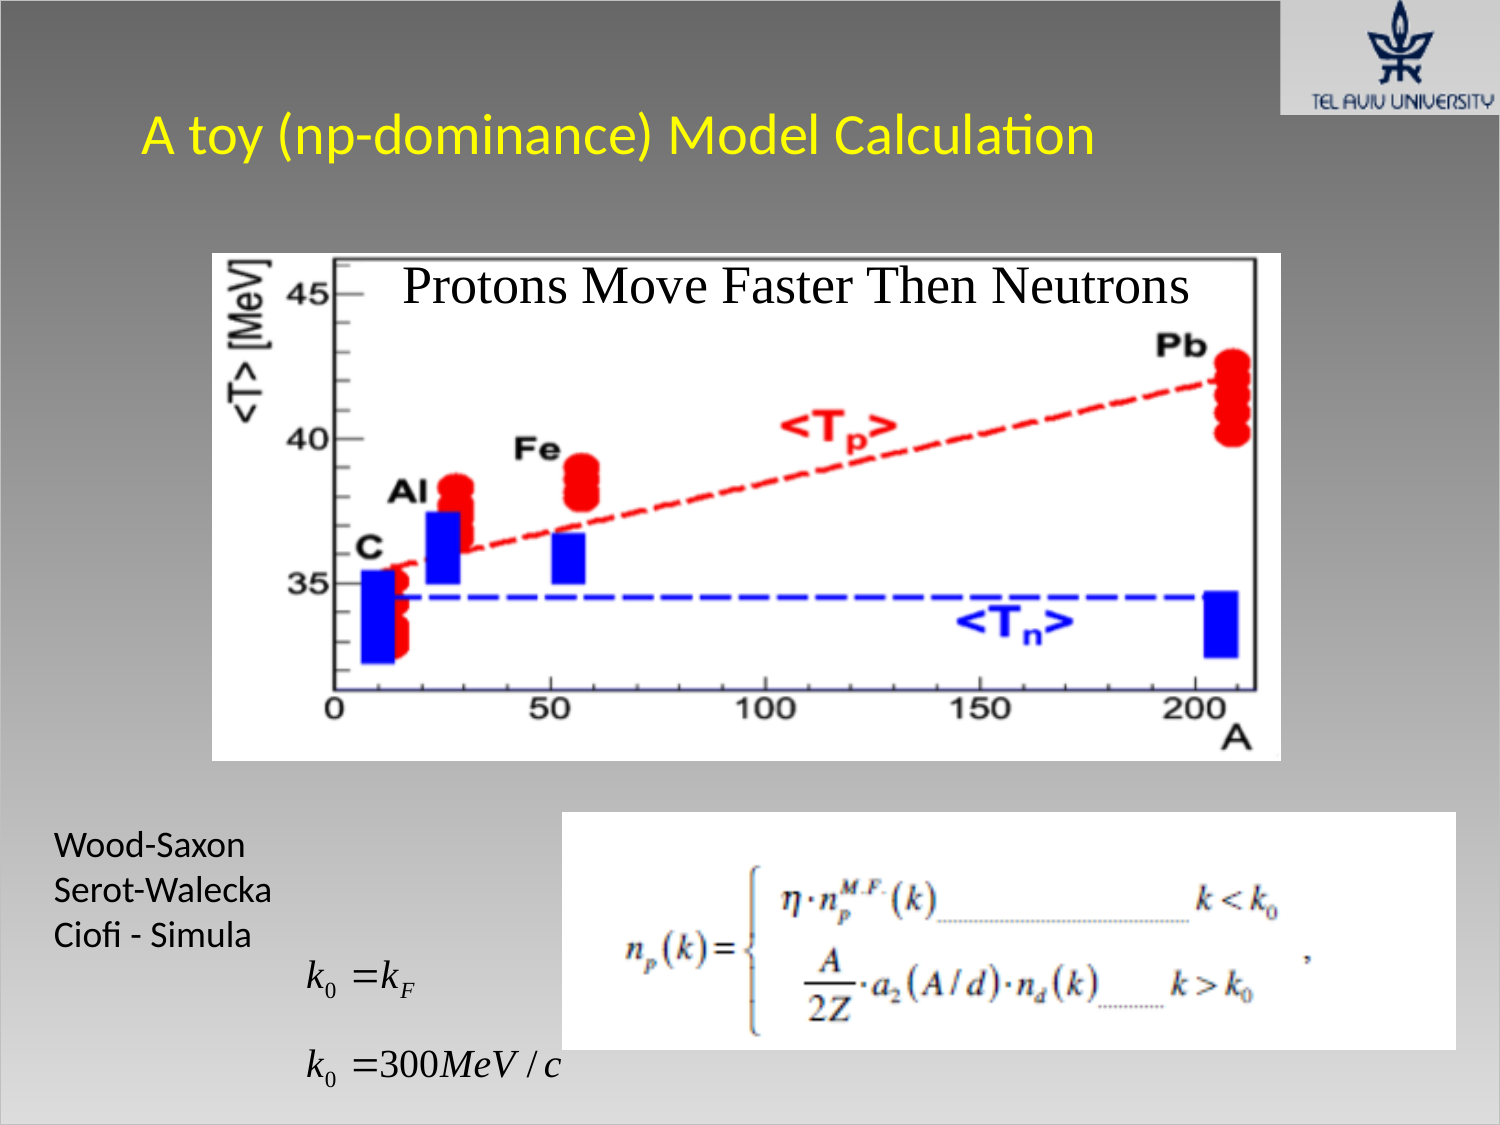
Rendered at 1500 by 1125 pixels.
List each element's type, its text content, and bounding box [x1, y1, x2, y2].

picture [212, 253, 1281, 761]
text_box Protons Move Faster Then Neutrons [336, 242, 1257, 251]
text_box [0, 0, 1500, 1125]
title A toy (np-dominance) Model Calculation [37, 50, 1200, 213]
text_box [299, 949, 569, 1097]
picture [1280, 0, 1500, 115]
text_box Wood-Saxon Serot-Walecka Ciofi - Simula [39, 812, 288, 963]
picture [562, 812, 1456, 1051]
